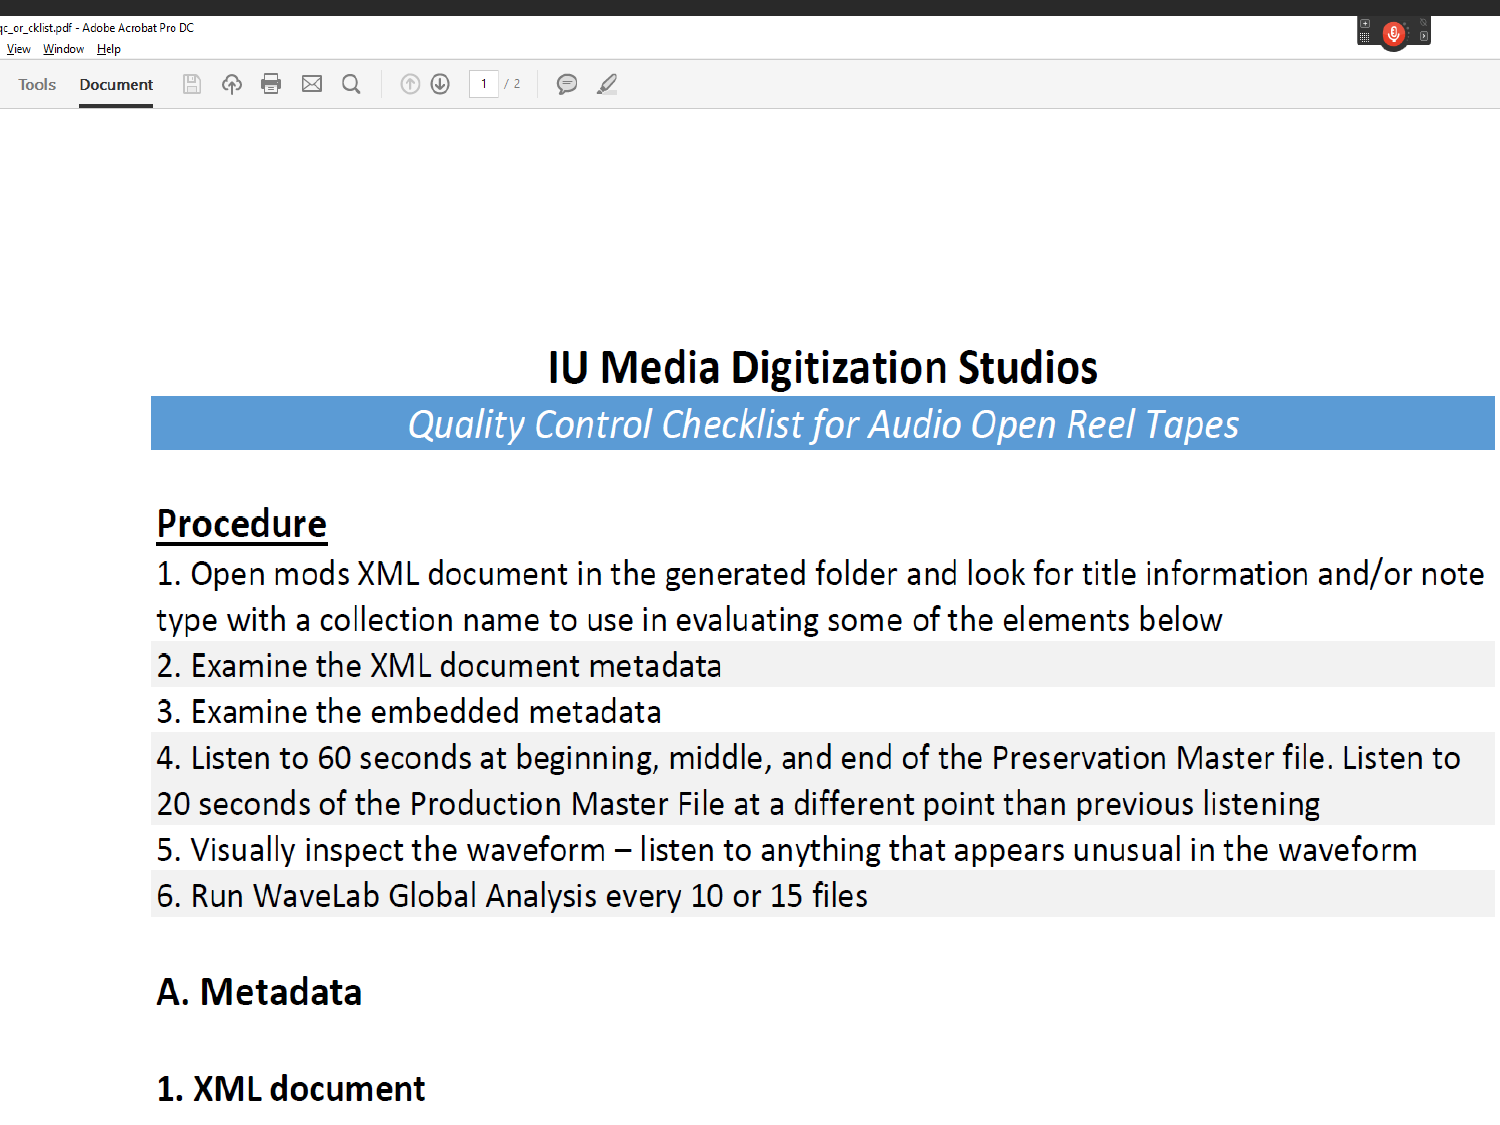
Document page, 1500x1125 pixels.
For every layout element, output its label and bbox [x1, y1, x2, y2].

list [0, 16, 1500, 1125]
